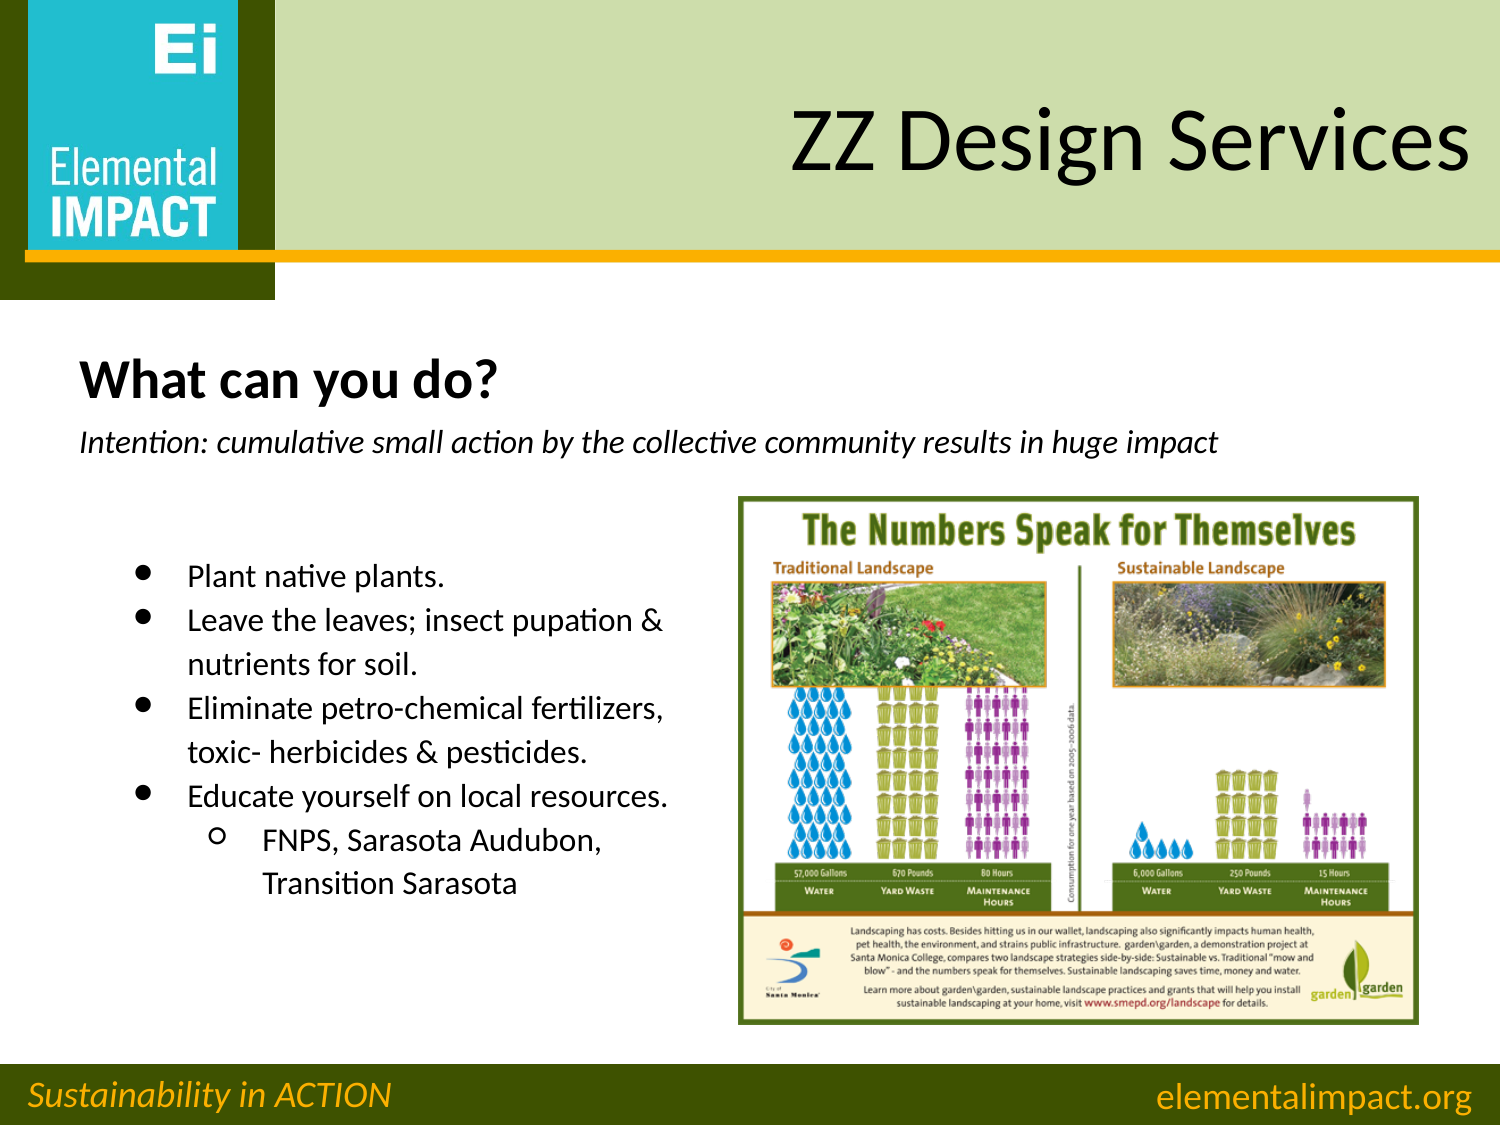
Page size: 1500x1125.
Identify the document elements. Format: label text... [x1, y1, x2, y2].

title ZZ Design Services [462, 39, 1488, 228]
list What can you do? Intention: cumulative small action by the collective community results in huge impact [64, 328, 1466, 1054]
picture [738, 496, 1420, 1025]
picture [28, 0, 238, 249]
text_box Plant native plants. Leave the leaves; insect pupation & nutrients for soil. Eliminate petro-chemical fertilizers, toxic- herbicides & pesticides. Educate yourself on local resources. FNPS, Sarasota Audubon, Transition Sarasota [97, 535, 697, 952]
